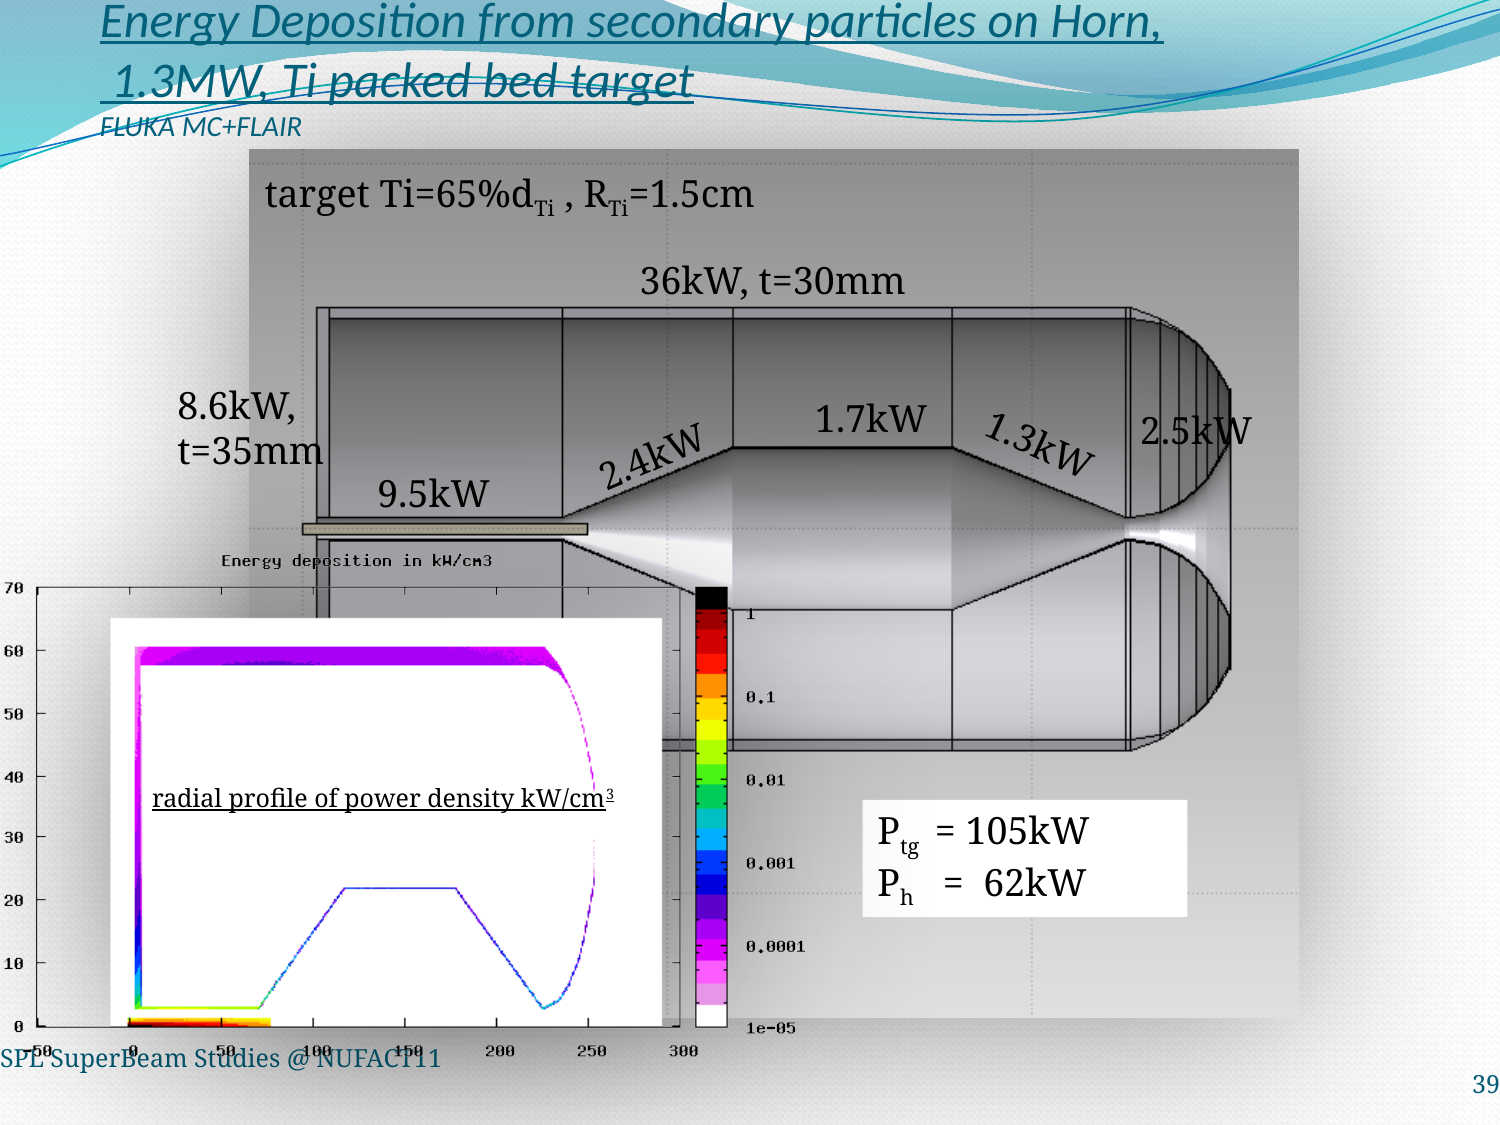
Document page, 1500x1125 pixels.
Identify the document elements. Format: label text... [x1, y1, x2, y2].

slide_number 39 [1149, 1042, 1500, 1103]
title Energy Deposition from secondary particles on Horn, 1.3MW, Ti packed bed target FLUKA MC+FLAIR [99, 24, 1500, 143]
picture [0, 149, 1299, 1125]
